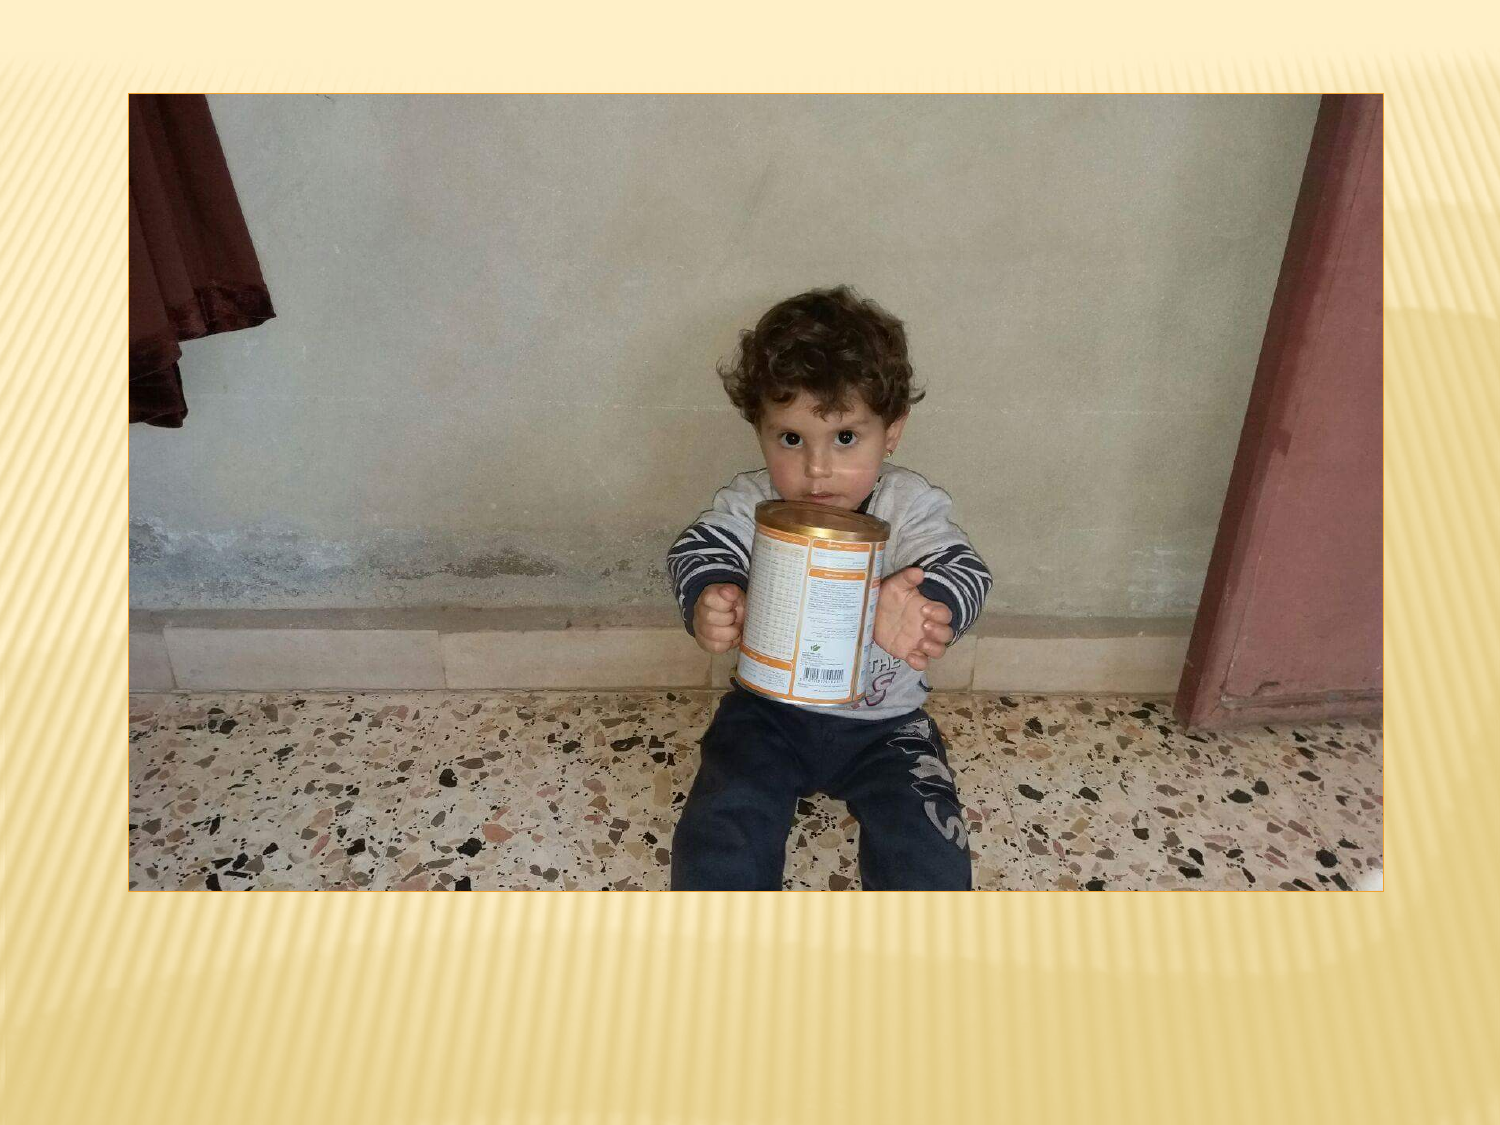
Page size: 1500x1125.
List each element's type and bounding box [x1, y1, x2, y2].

picture [128, 93, 1384, 891]
